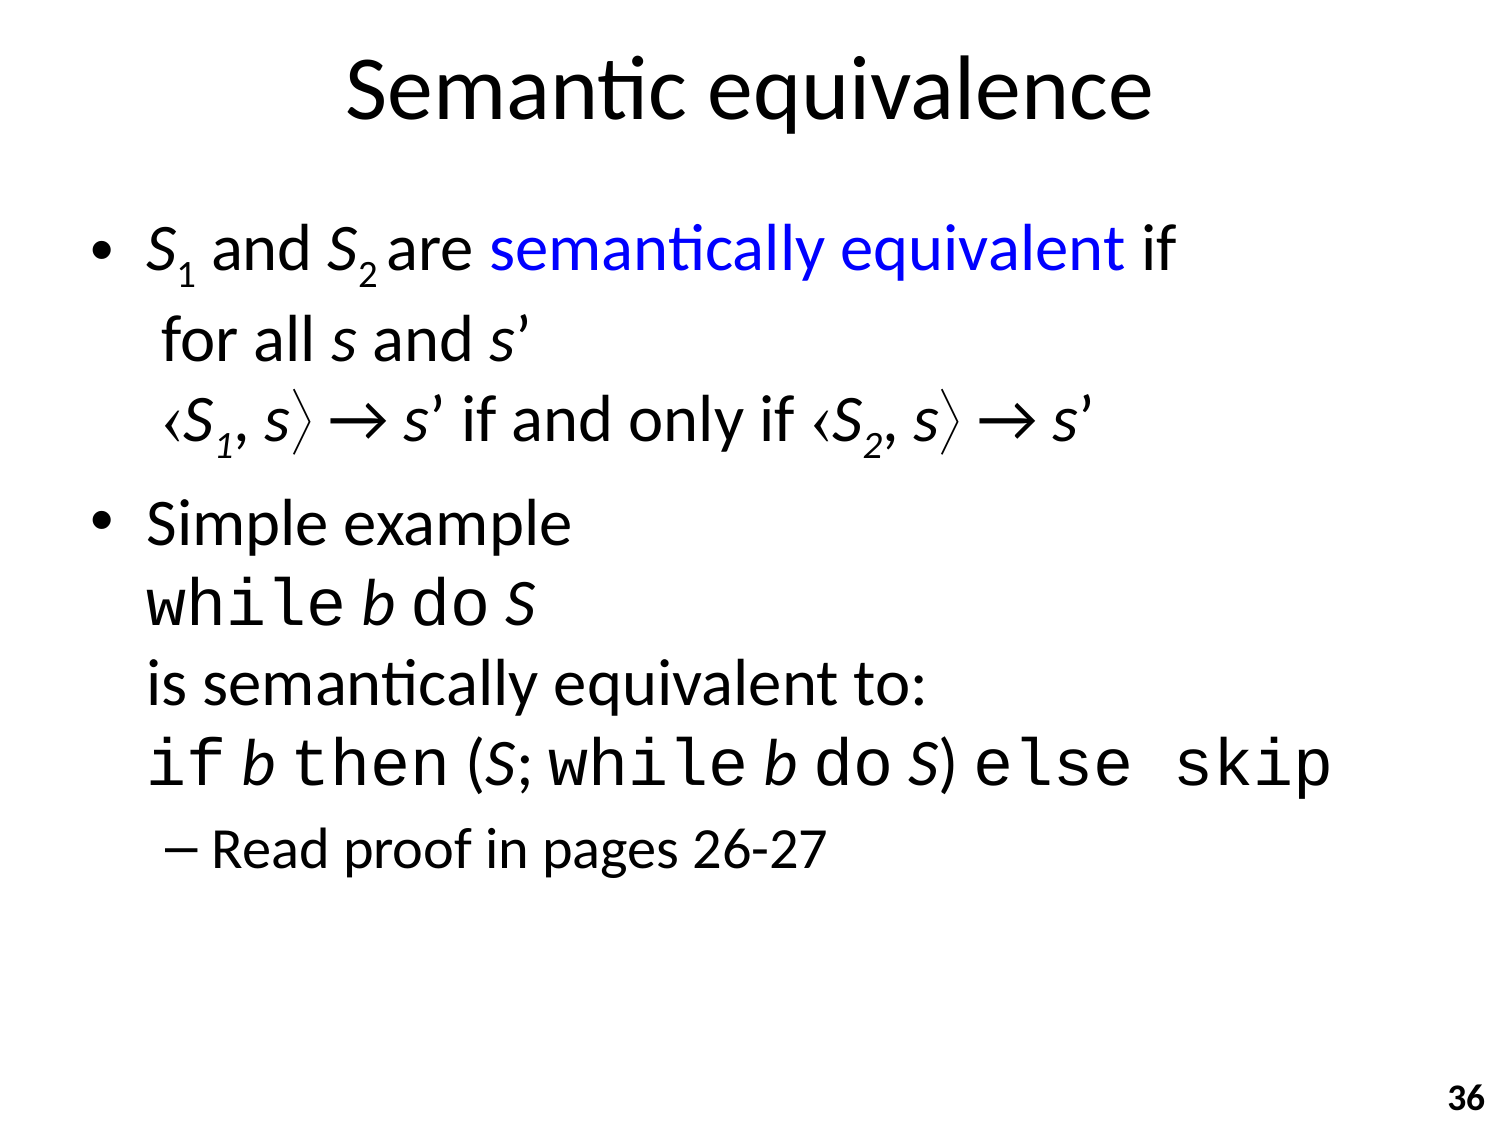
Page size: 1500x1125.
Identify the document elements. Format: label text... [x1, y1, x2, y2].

title Semantic equivalence [75, 19, 1425, 147]
list S1 and S2 are semantically equivalent if for all s and s’ S1, s → s’ if and only if S2, s → s’ Simple example while b do S is semantically equivalent to: if b then (S; while b do S) else skip Read proof in pages 26-27 [75, 196, 1425, 1005]
slide_number 36 [1352, 1065, 1500, 1125]
